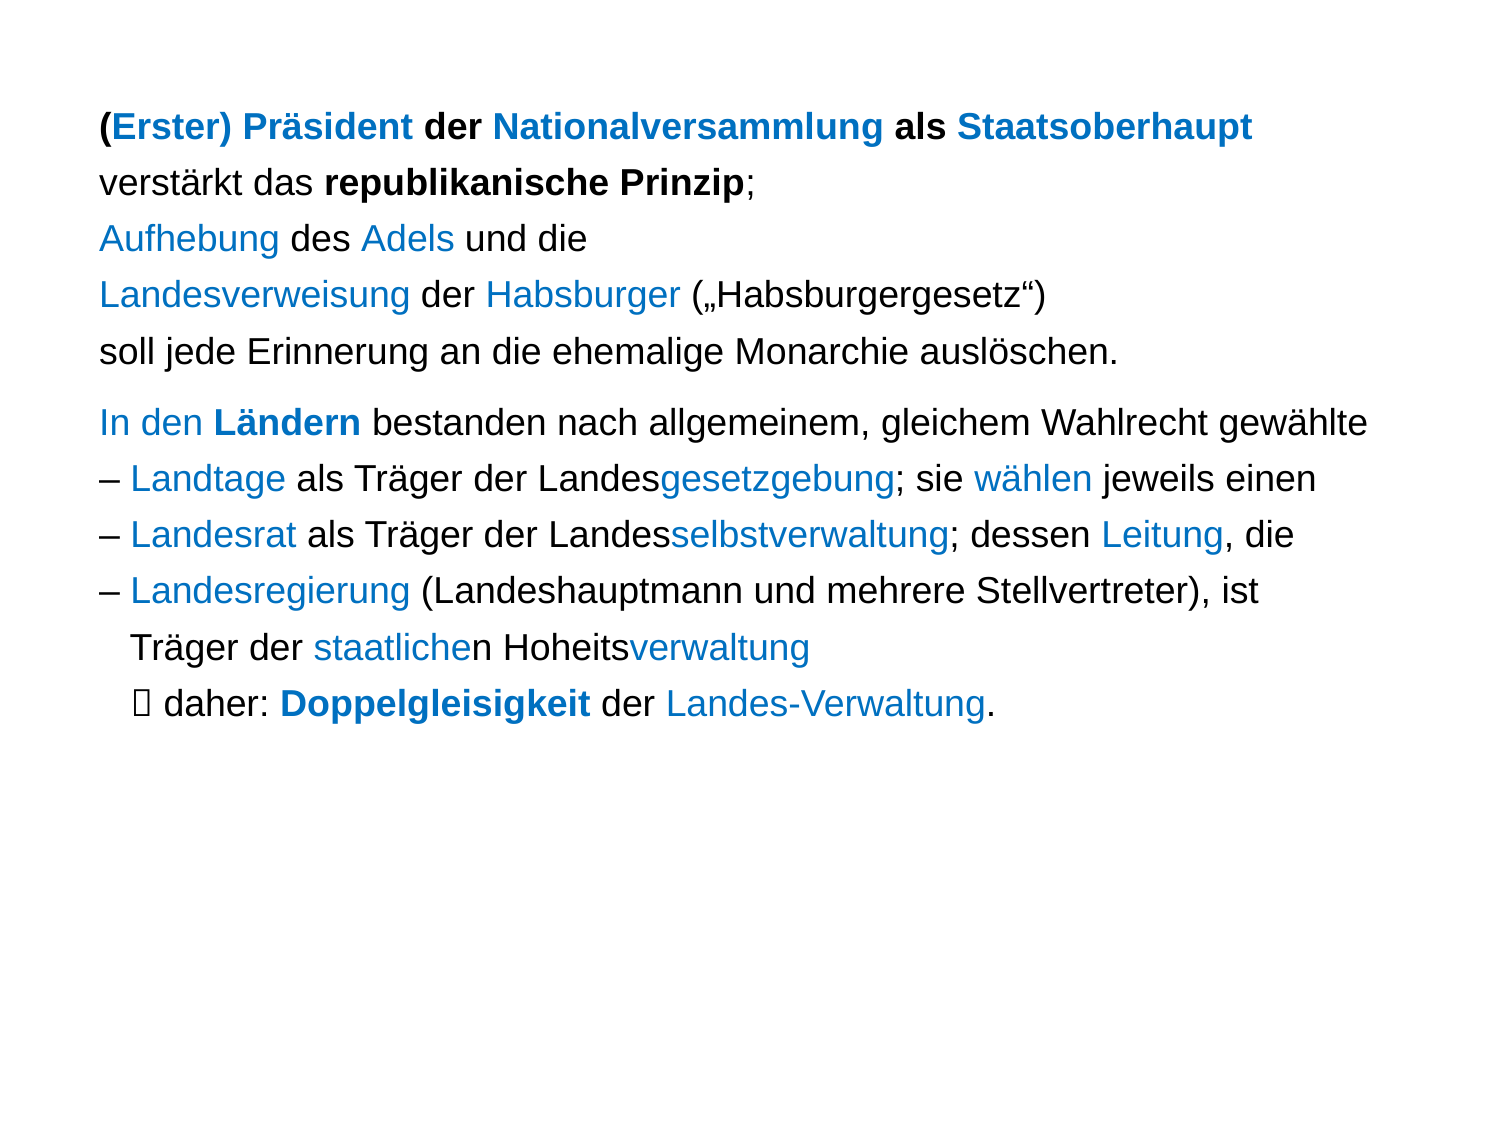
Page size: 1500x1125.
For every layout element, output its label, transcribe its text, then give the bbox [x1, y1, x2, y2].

text_box (Erster) Präsident der Nationalversammlung als Staatsoberhaupt verstärkt das republikanische Prinzip; Aufhebung des Adels und die Landesverweisung der Habsburger („Habsburgergesetz“) soll jede Erinnerung an die ehemalige Monarchie auslöschen. In den Ländern bestanden nach allgemeinem, gleichem Wahlrecht gewählte – Landtage als Träger der Landesgesetzgebung; sie wählen jeweils einen – Landesrat als Träger der Landesselbstverwaltung; dessen Leitung, die – Landesregierung (Landeshauptmann und mehrere Stellvertreter), ist Träger der staatlichen Hoheitsverwaltung  daher: Doppelgleisigkeit der Landes-Verwaltung. [84, 83, 1394, 732]
